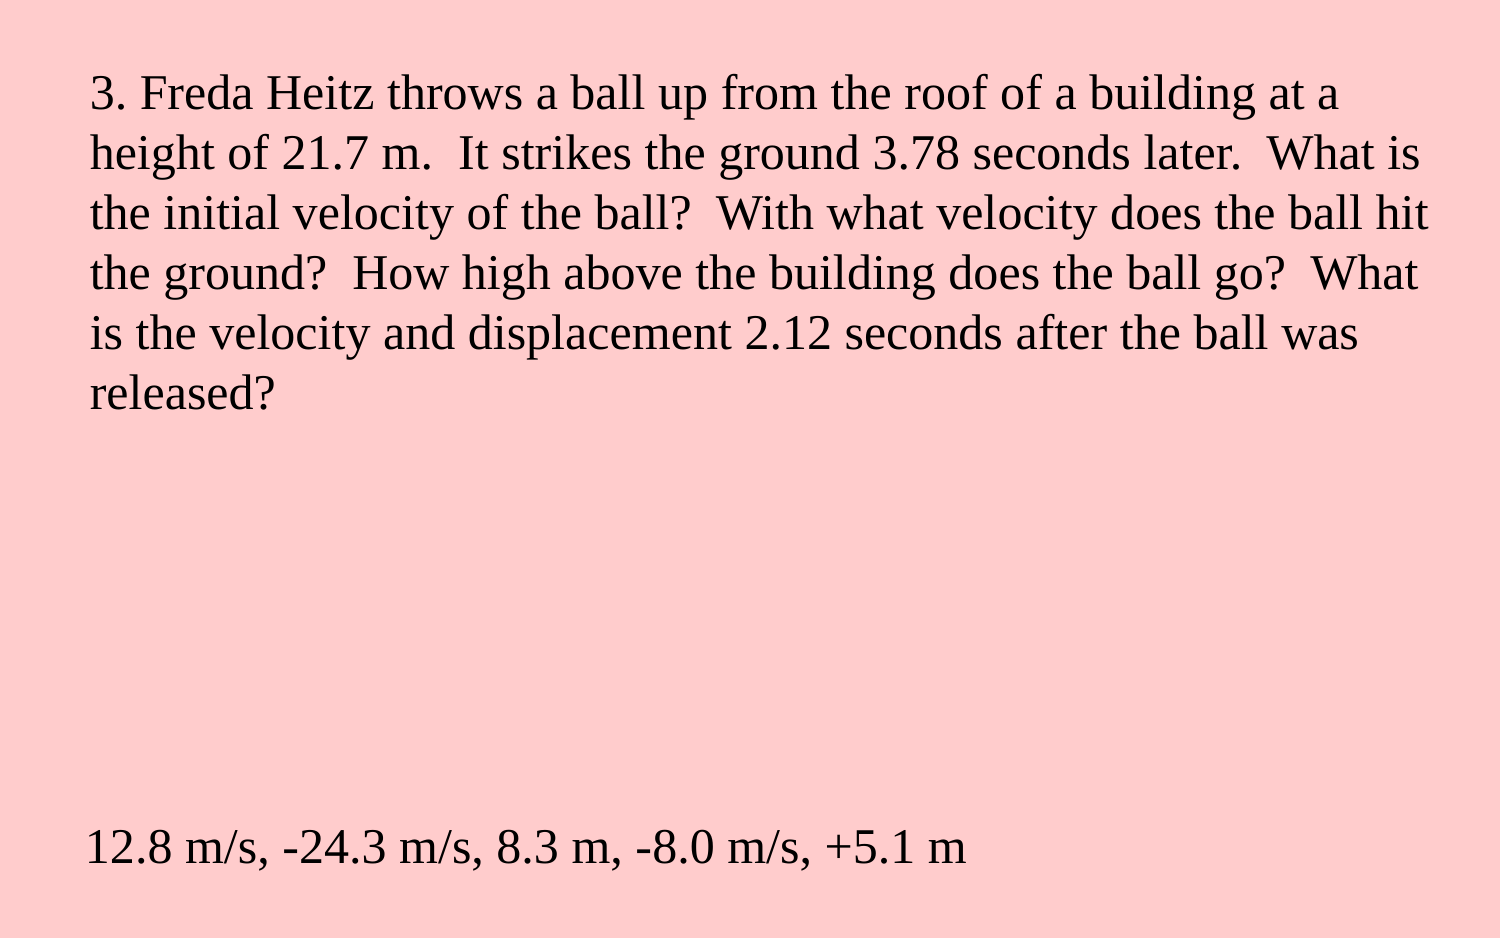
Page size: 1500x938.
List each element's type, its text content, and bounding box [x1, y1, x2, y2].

text_box 3. Freda Heitz throws a ball up from the roof of a building at a height of 21.7 m. It strikes the ground 3.78 seconds later. What is the initial velocity of the ball? With what velocity does the ball hit the ground? How high above the building does the ball go? What is the velocity and displacement 2.12 seconds after the ball was released? [75, 52, 1463, 487]
text_box 12.8 m/s, -24.3 m/s, 8.3 m, -8.0 m/s, +5.1 m [70, 806, 995, 881]
